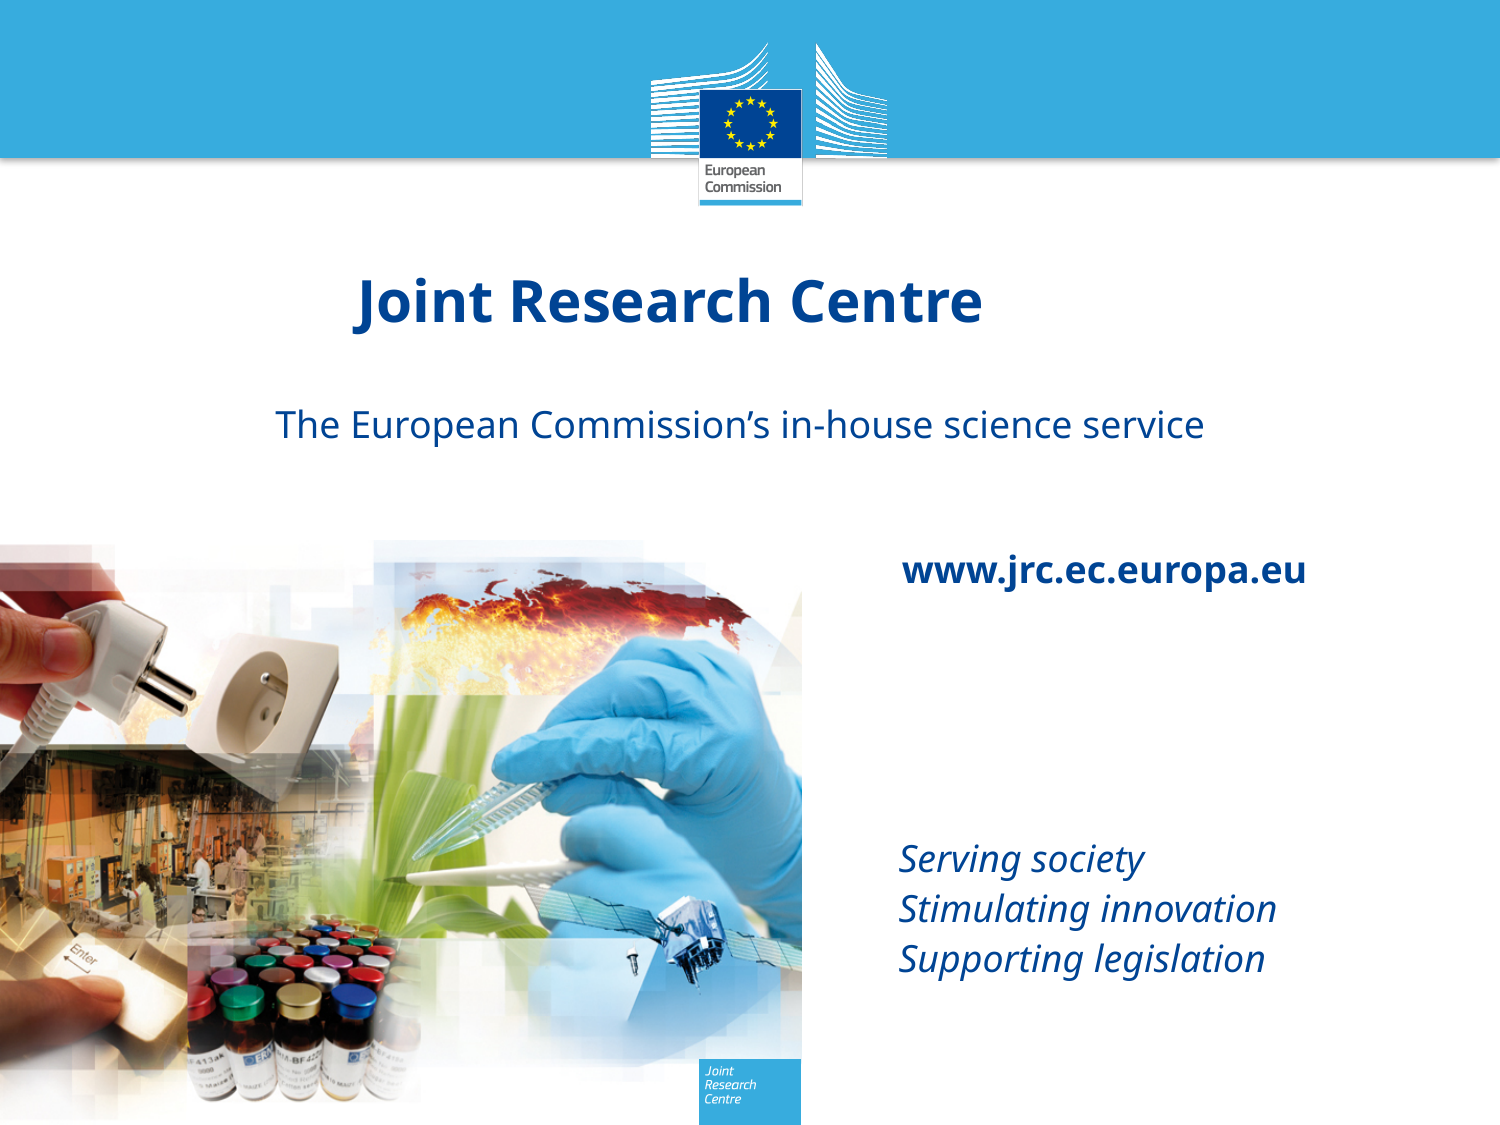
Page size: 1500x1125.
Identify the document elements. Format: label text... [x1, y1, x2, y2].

title Joint Research Centre [357, 264, 1080, 336]
picture [0, 540, 802, 1125]
list The European Commission’s in-house science service [190, 396, 1207, 447]
picture [651, 42, 887, 207]
